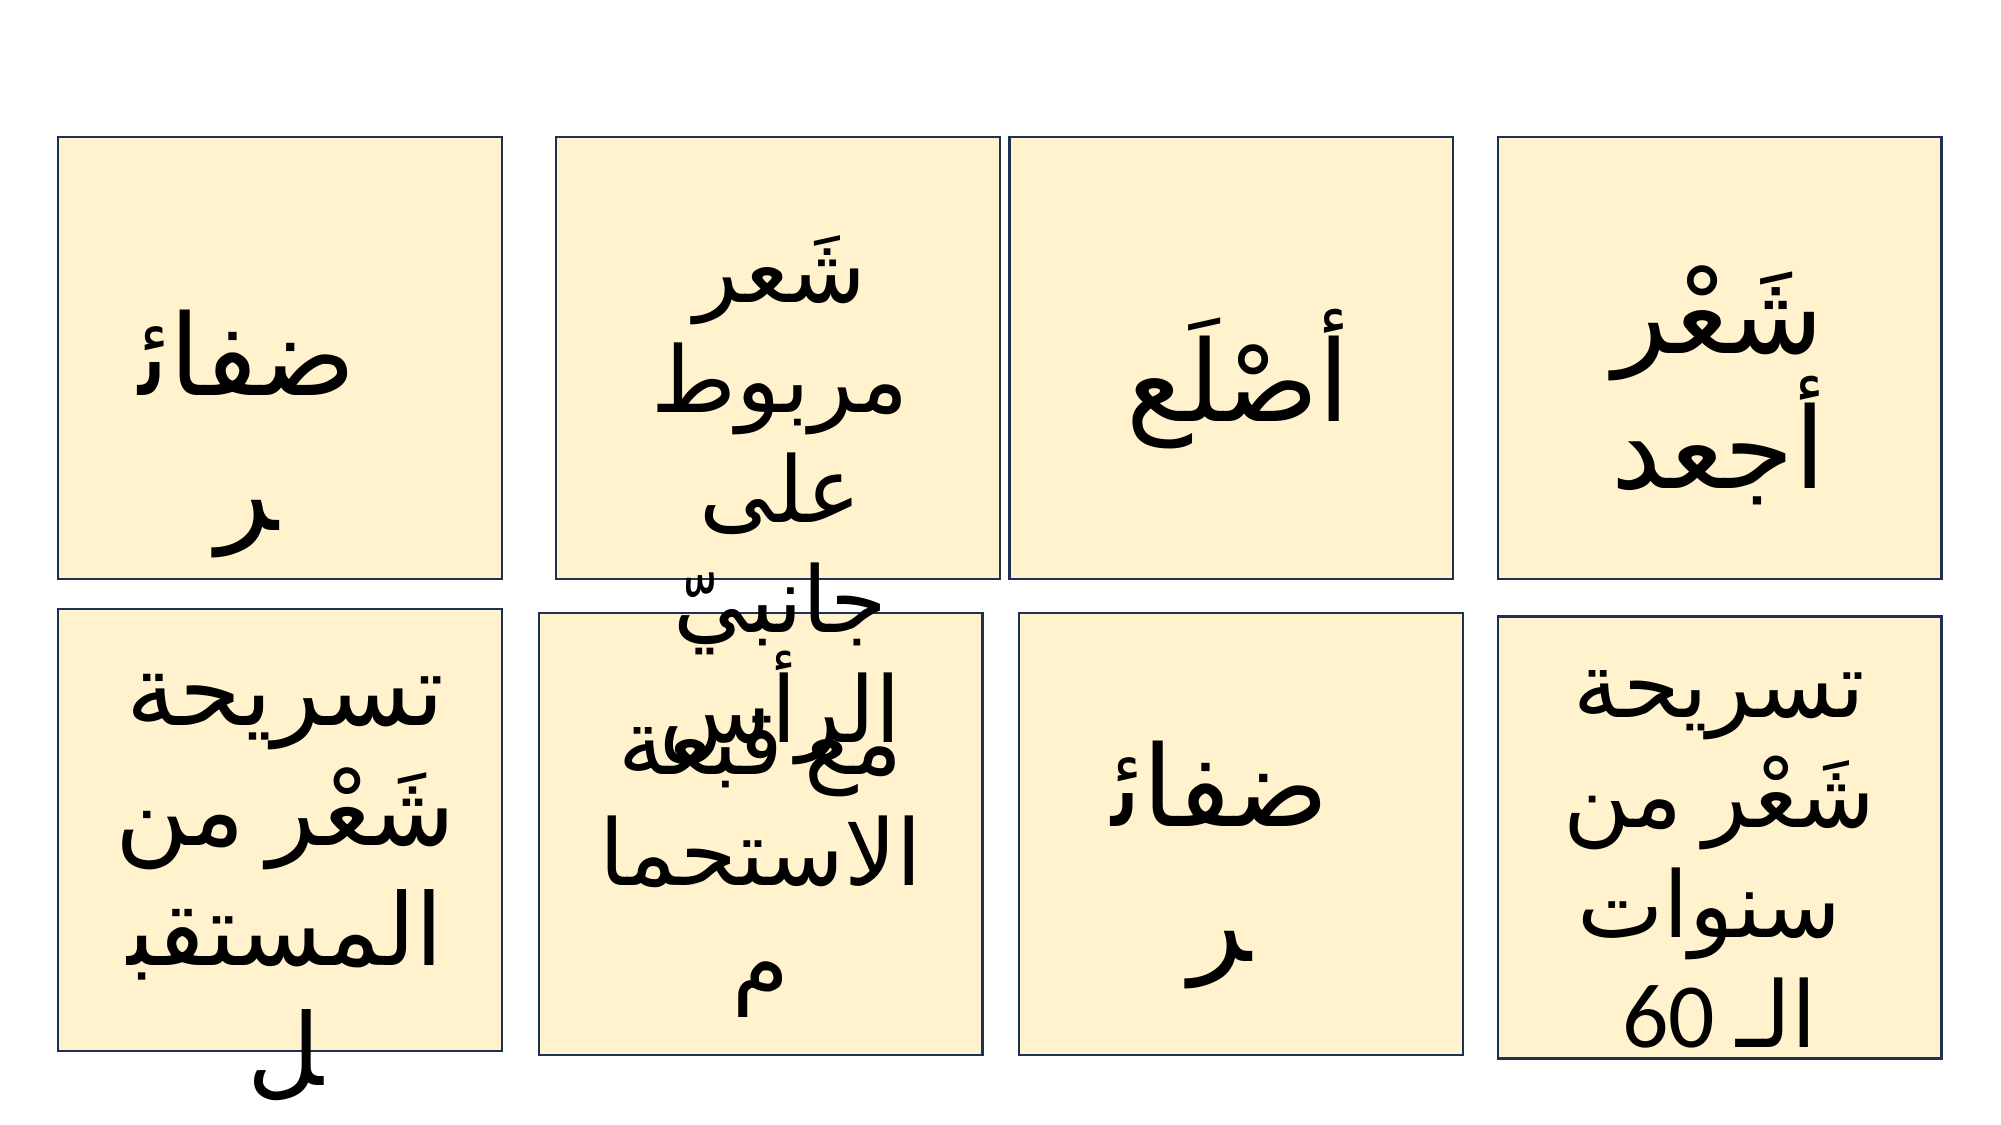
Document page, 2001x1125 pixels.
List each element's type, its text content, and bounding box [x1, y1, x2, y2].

text_box ضفائر [1079, 706, 1362, 991]
text_box [1008, 136, 1454, 580]
text_box مع قبعة الاستحمام [583, 675, 938, 1021]
text_box شَعر مربوط على جانبيّ الرأس [573, 203, 988, 769]
text_box [555, 136, 1001, 580]
text_box ضفائر [93, 275, 402, 561]
text_box شَعْر أجعد [1523, 233, 1915, 519]
text_box تسريحة شَعْر من سنوات الـ 60 [1505, 618, 1934, 1073]
text_box [1018, 612, 1464, 1056]
text_box تسريحة شَعْر من المستقبل [98, 618, 473, 1113]
text_box [538, 612, 984, 1056]
text_box [57, 608, 503, 1052]
text_box [57, 136, 503, 580]
text_box [1497, 615, 1943, 1060]
text_box [1497, 136, 1943, 580]
text_box أصْلَع [1079, 302, 1397, 452]
